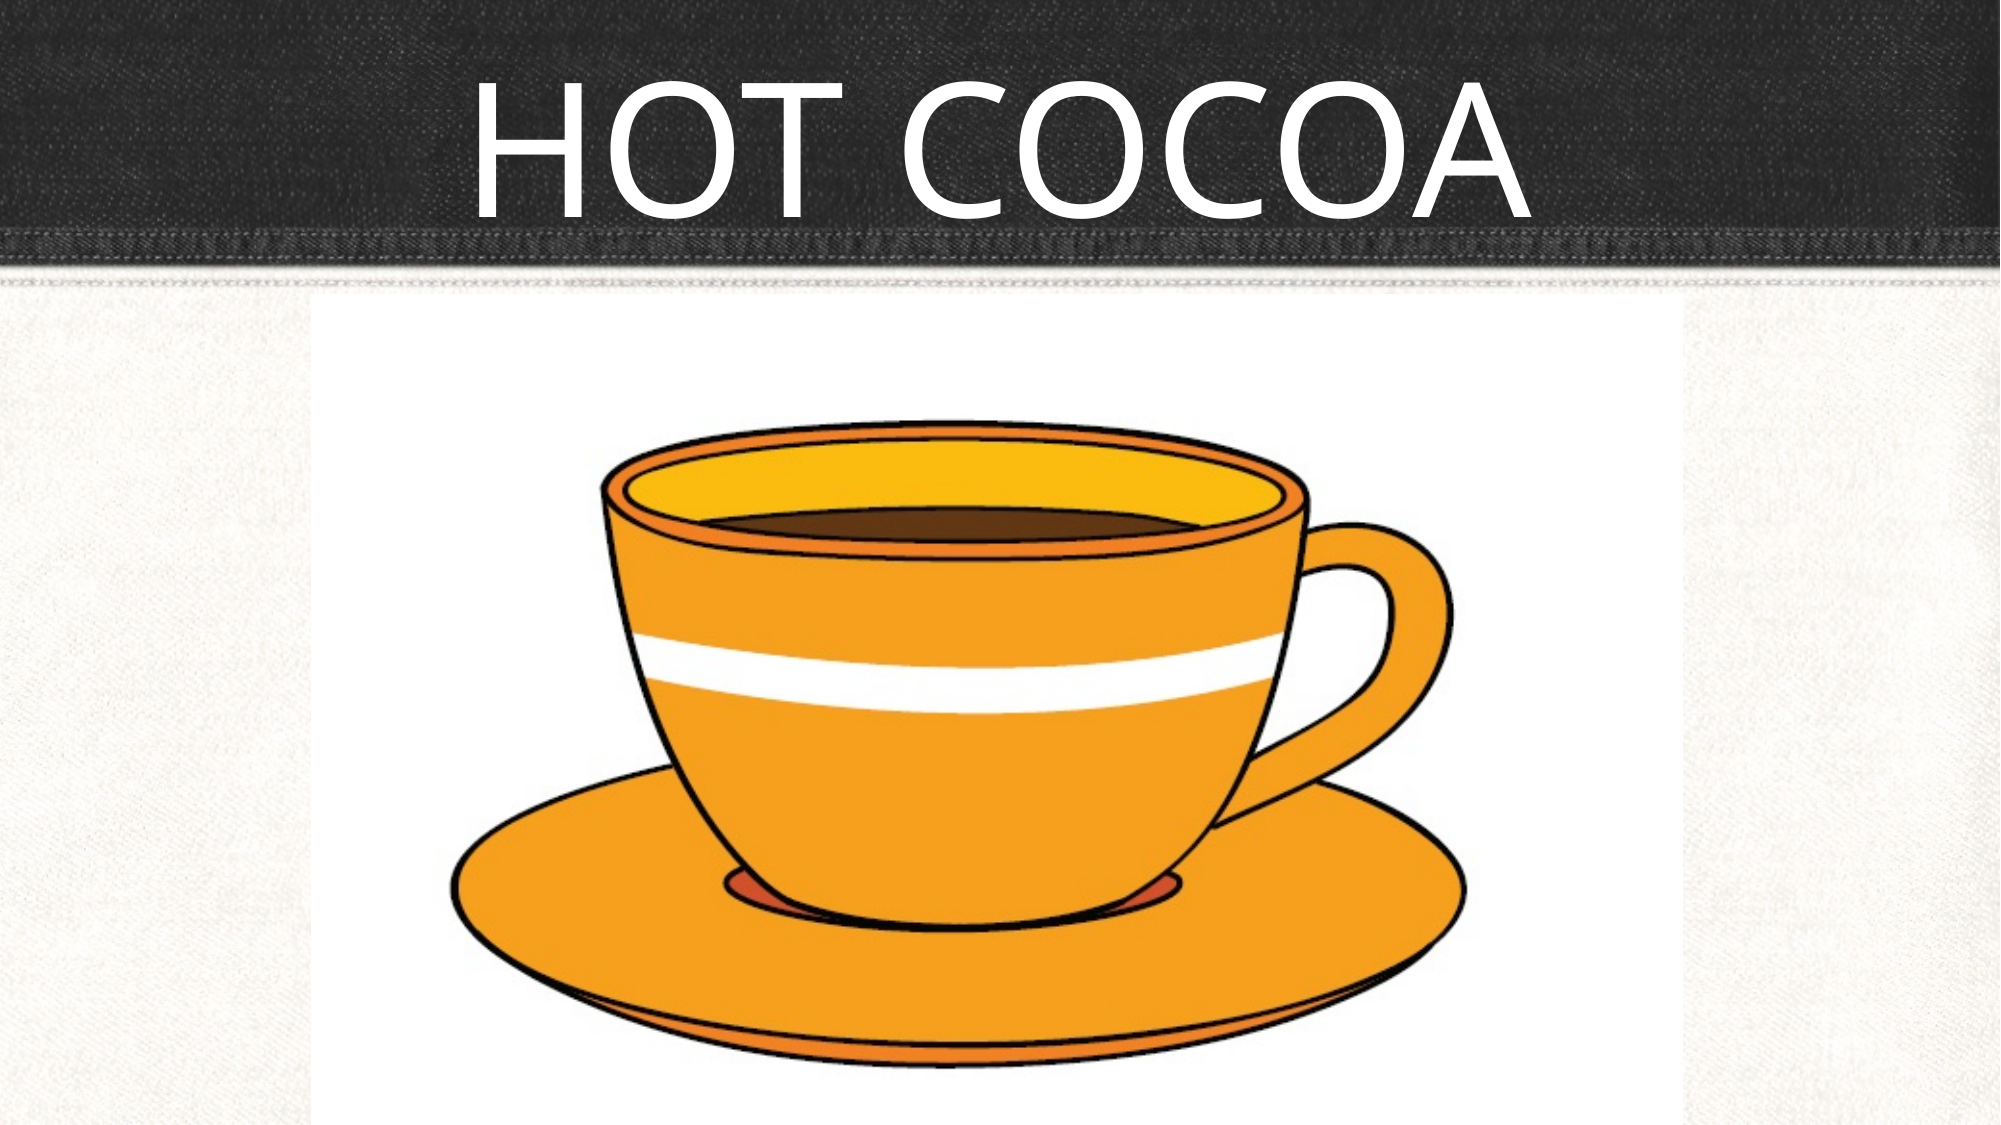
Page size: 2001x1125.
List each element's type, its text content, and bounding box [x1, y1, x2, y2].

picture [0, 0, 2000, 1125]
title HOT COCOA [60, 73, 1933, 240]
